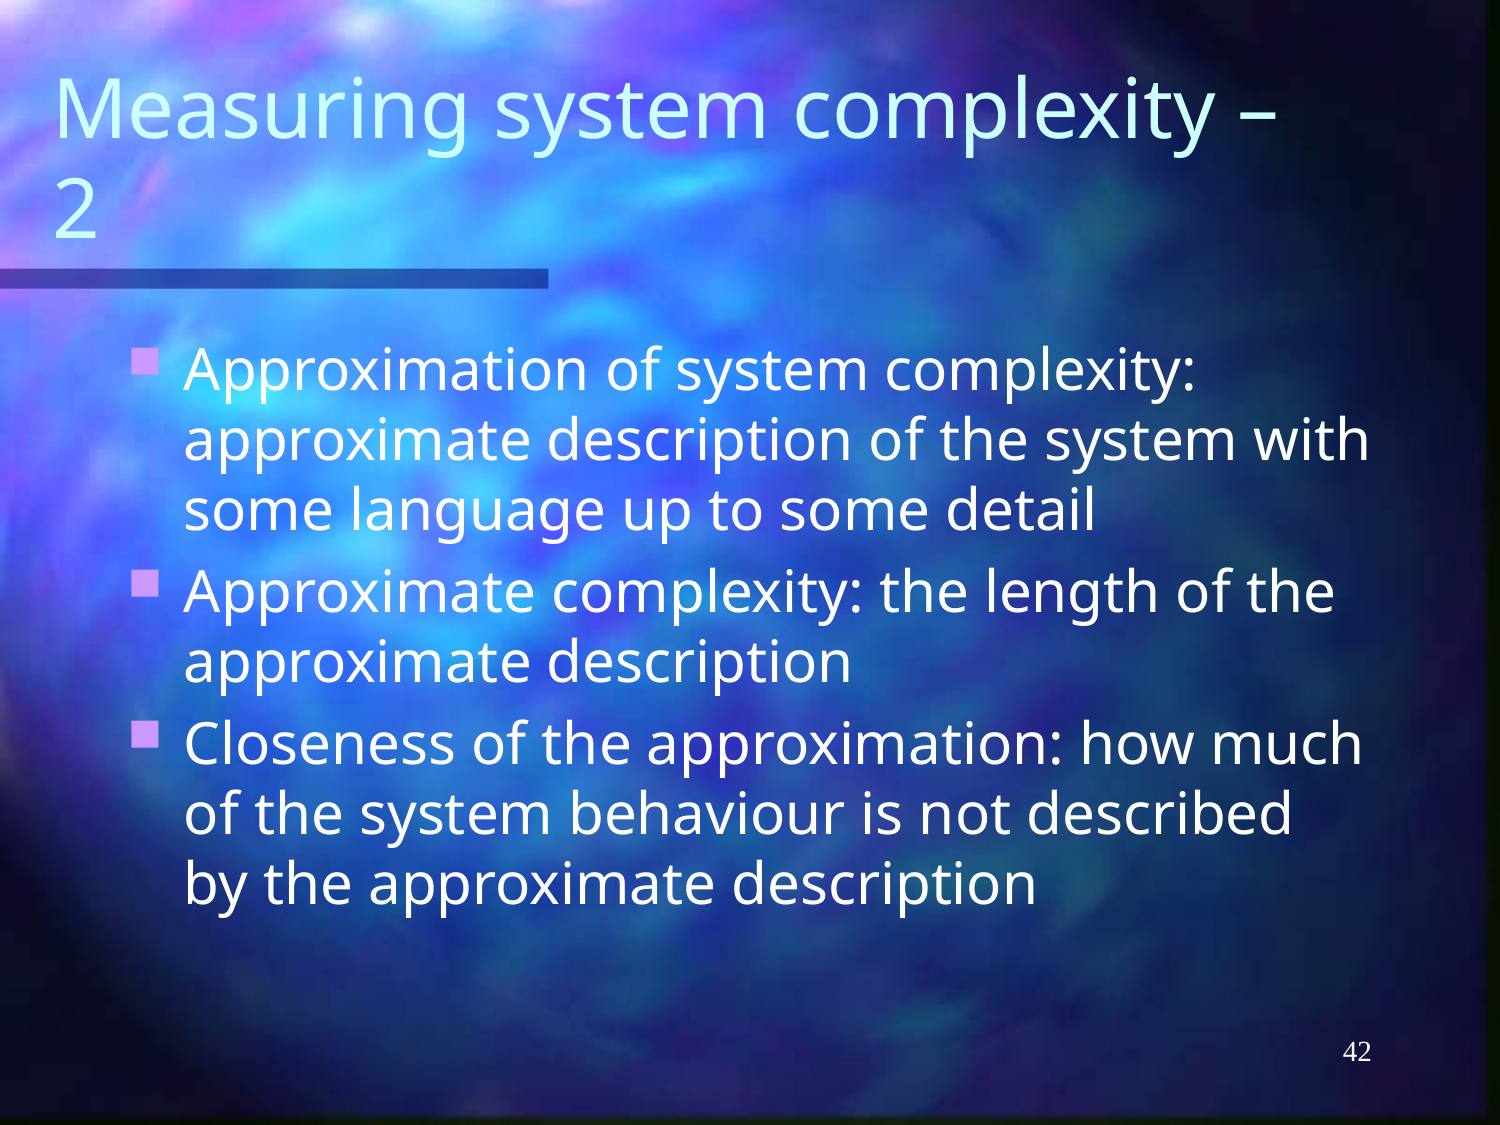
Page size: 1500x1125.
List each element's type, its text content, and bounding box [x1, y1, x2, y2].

slide_number 42 [1074, 1025, 1388, 1100]
picture [0, 0, 1500, 1125]
list Approximation of system complexity: approximate description of the system with some language up to some detail Approximate complexity: the length of the approximate description Closeness of the approximation: how much of the system behaviour is not described by the approximate description [112, 324, 1388, 1000]
title Measuring system complexity – 2 [37, 75, 1313, 263]
